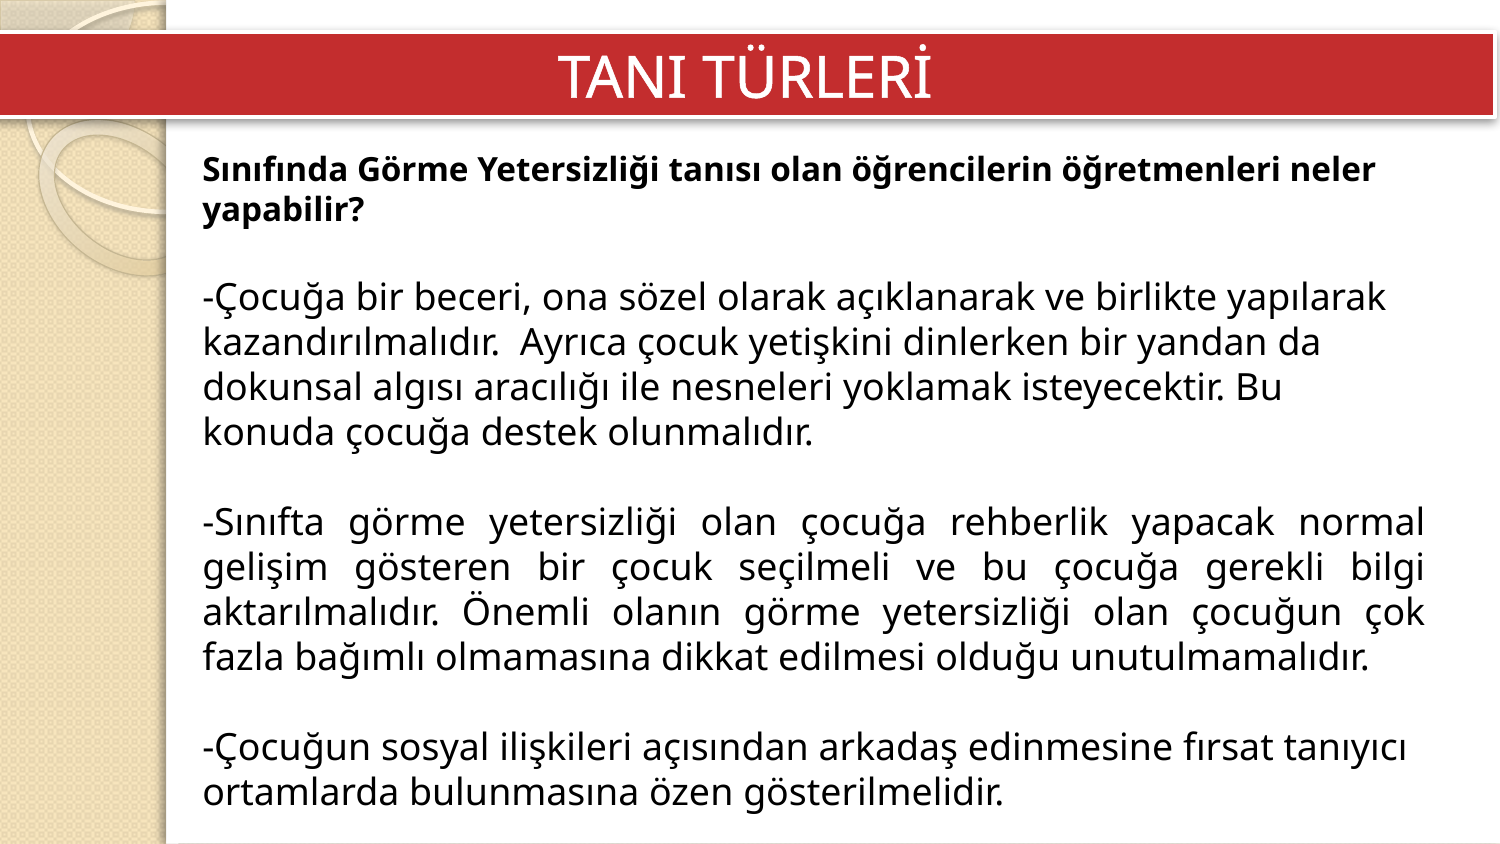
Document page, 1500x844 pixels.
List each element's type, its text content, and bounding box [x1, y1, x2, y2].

text_box TANI TÜRLERİ [0, 30, 1497, 119]
text_box Sınıfında Görme Yetersizliği tanısı olan öğrencilerin öğretmenleri neler yapabilir? -Çocuğa bir beceri, ona sözel olarak açıklanarak ve birlikte yapılarak kazandırılmalıdır. Ayrıca çocuk yetişkini dinlerken bir yandan da dokunsal algısı aracılığı ile nesneleri yoklamak isteyecektir. Bu konuda çocuğa destek olunmalıdır. -Sınıfta görme yetersizliği olan çocuğa rehberlik yapacak normal gelişim gösteren bir çocuk seçilmeli ve bu çocuğa gerekli bilgi aktarılmalıdır. Önemli olanın görme yetersizliği olan çocuğun çok fazla bağımlı olmamasına dikkat edilmesi olduğu unutulmamalıdır. -Çocuğun sosyal ilişkileri açısından arkadaş edinmesine fırsat tanıyıcı ortamlarda bulunmasına özen gösterilmelidir. [187, 140, 1442, 821]
